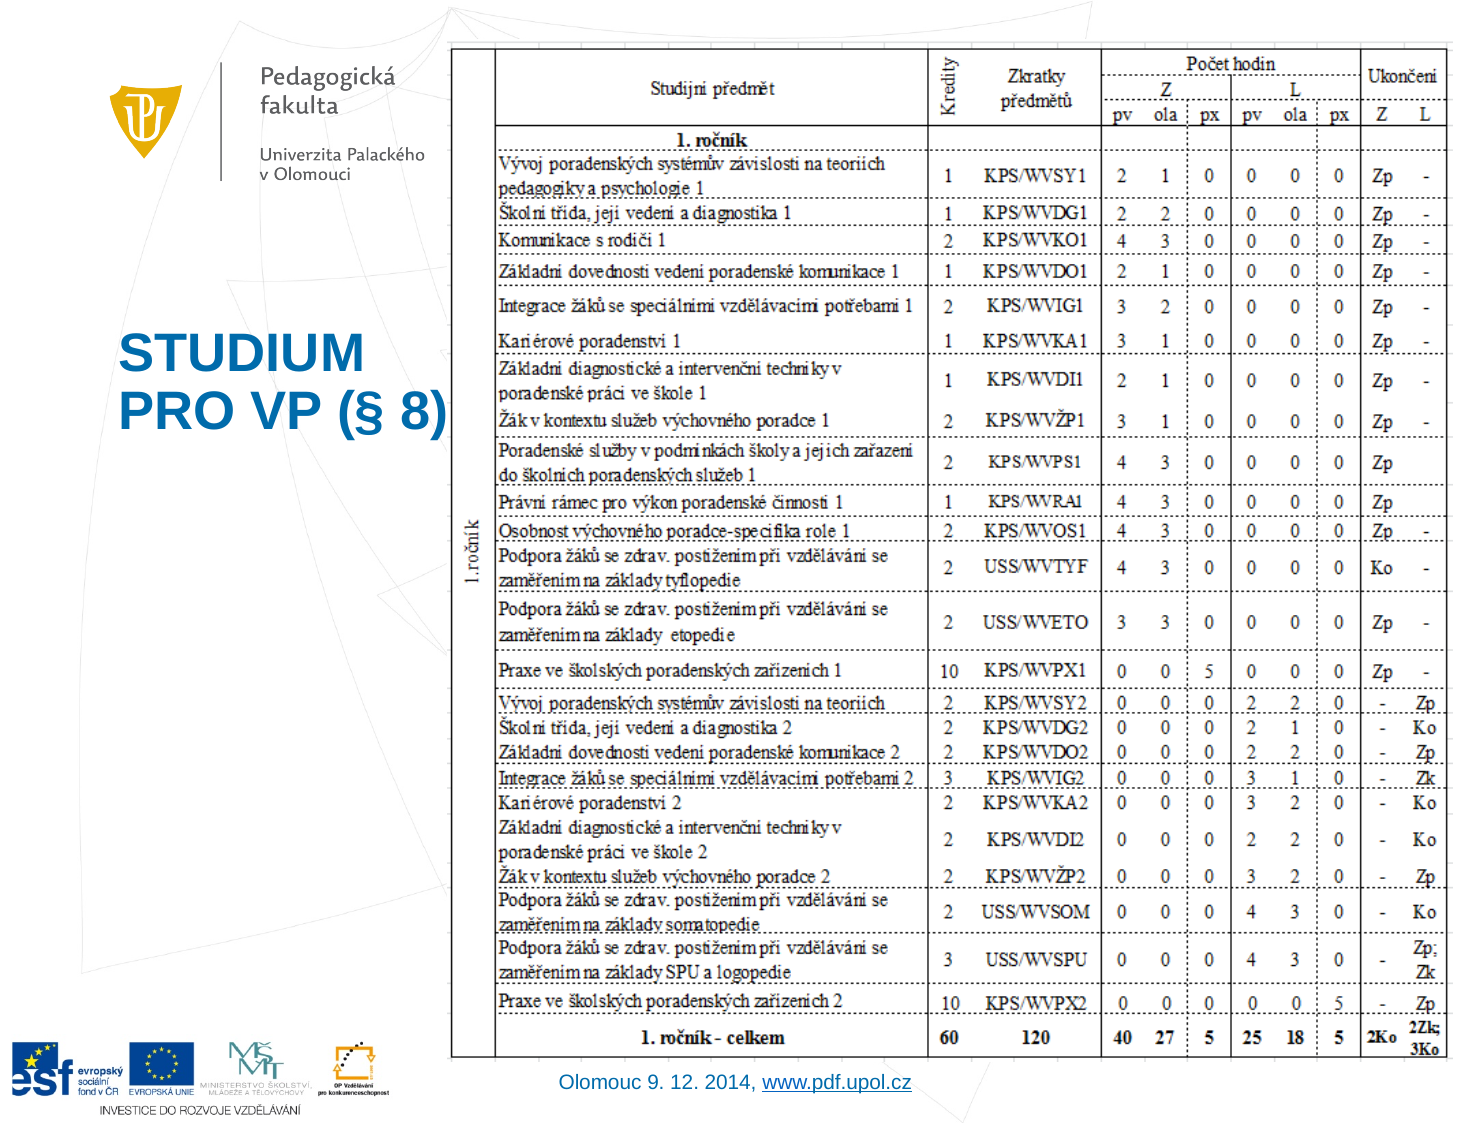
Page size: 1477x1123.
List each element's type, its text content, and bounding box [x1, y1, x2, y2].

title STUDIUM PRO VP (§ 8) [118, 324, 447, 590]
picture [0, 0, 1477, 1123]
footer Olomouc 9. 12. 2014, www.pdf.upol.cz [402, 1058, 1300, 1094]
